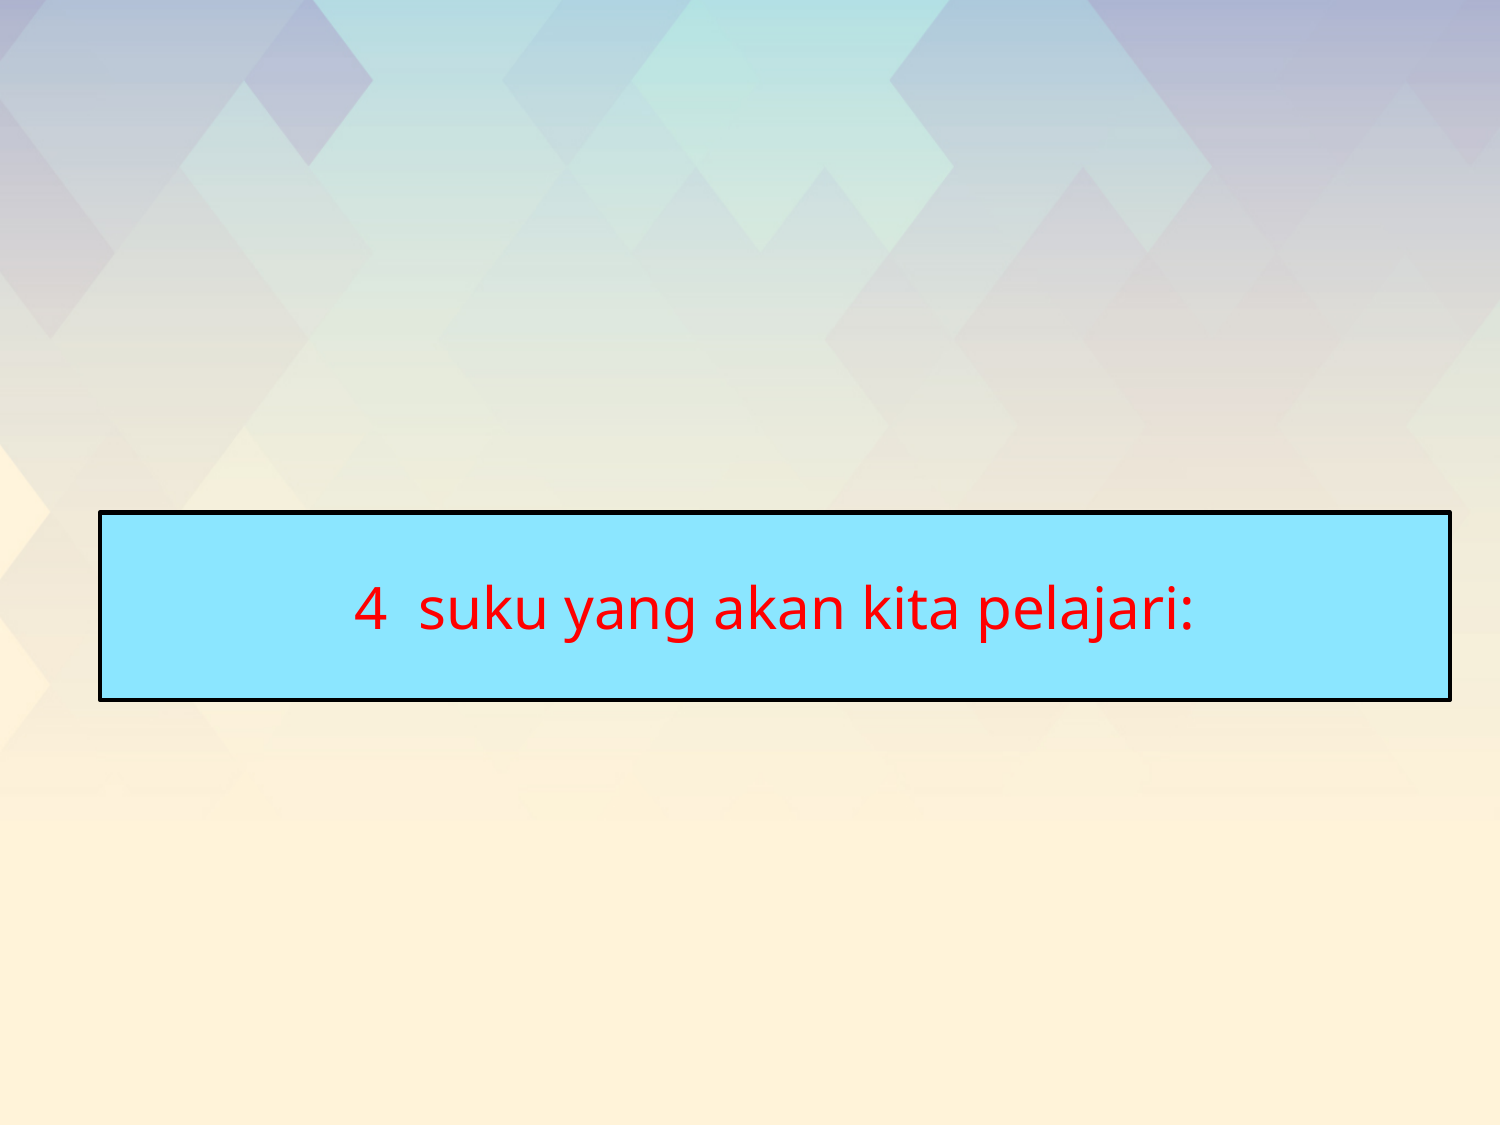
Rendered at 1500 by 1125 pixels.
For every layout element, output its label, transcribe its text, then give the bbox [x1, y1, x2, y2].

picture [0, 0, 1500, 1125]
title 4 suku yang akan kita pelajari: [98, 510, 1452, 702]
